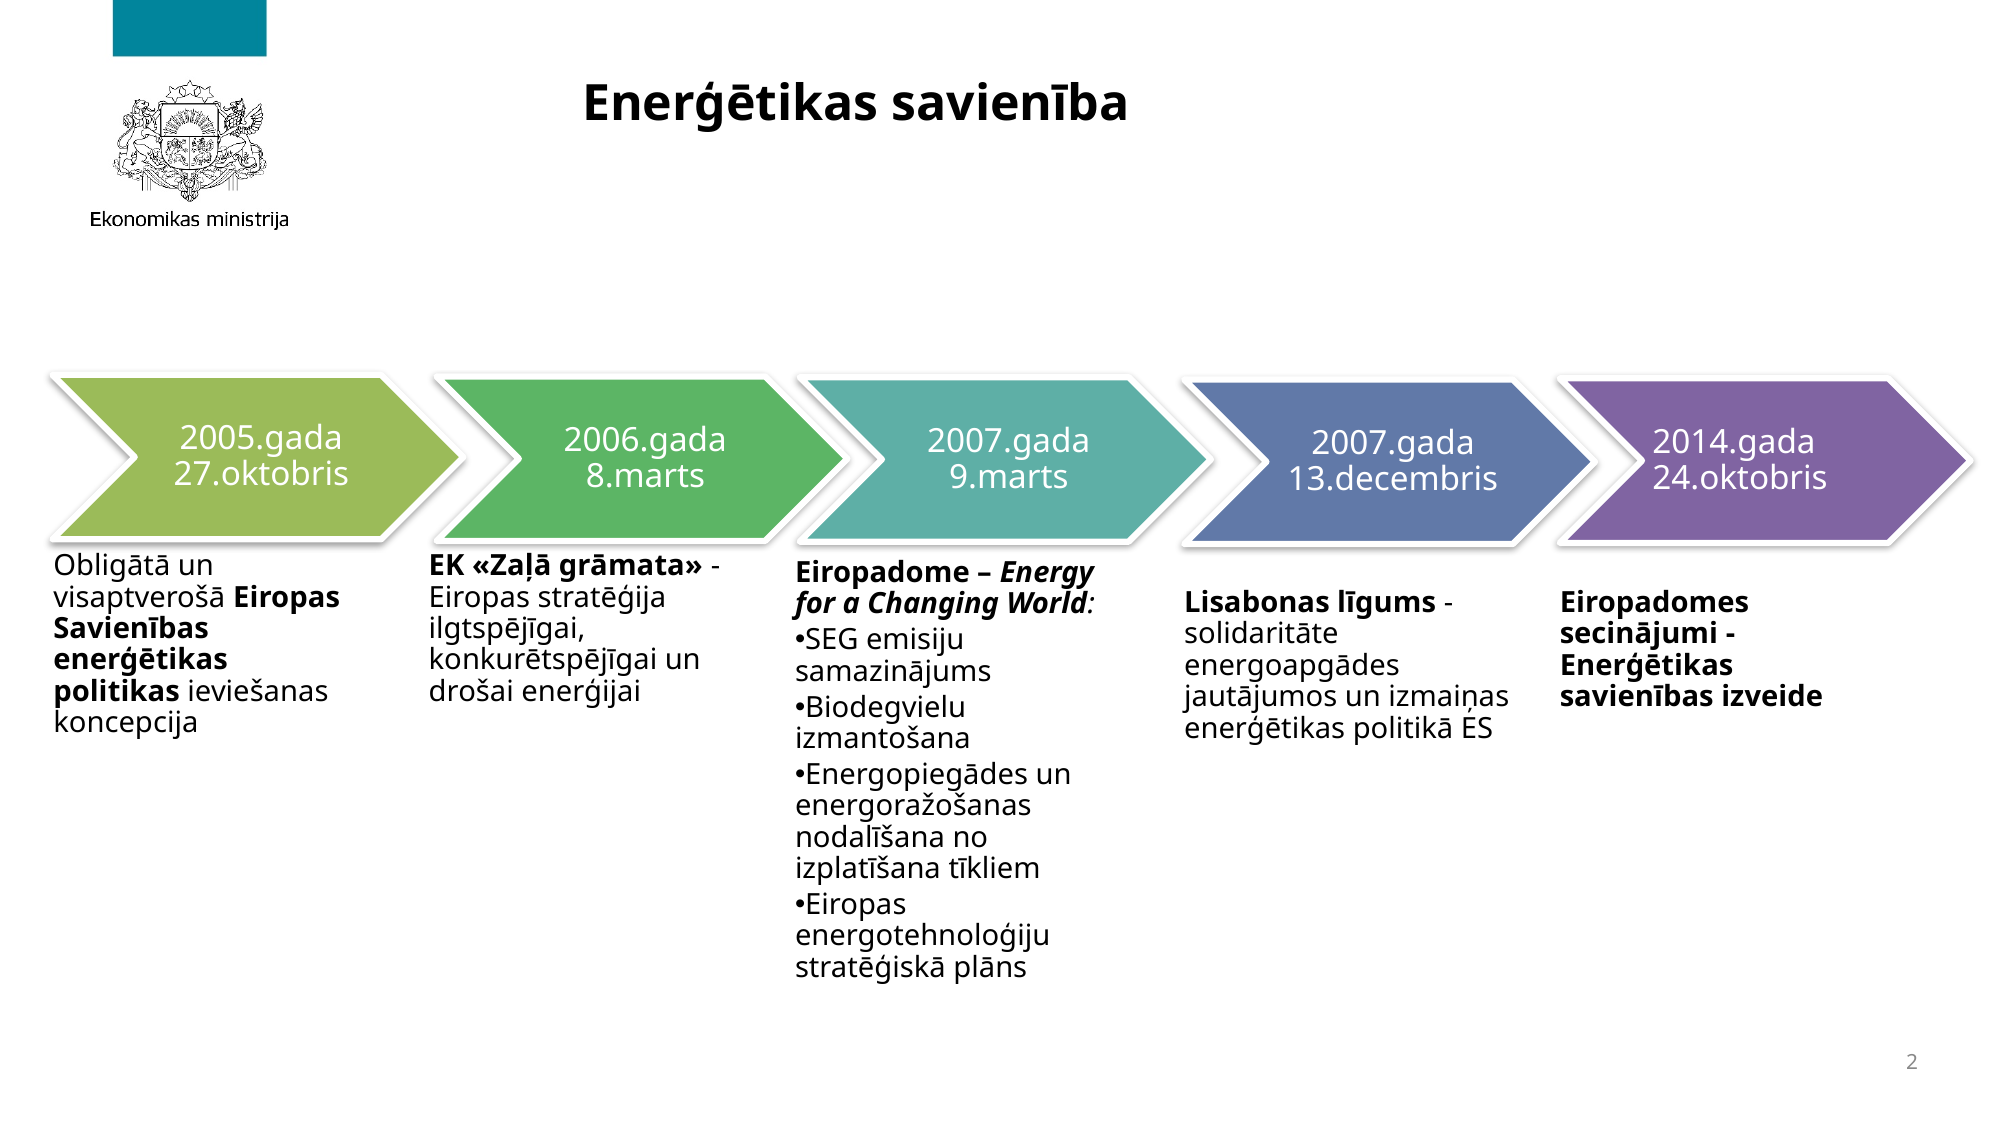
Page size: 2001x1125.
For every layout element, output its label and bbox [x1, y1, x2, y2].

text_box [52, 0, 1972, 1088]
